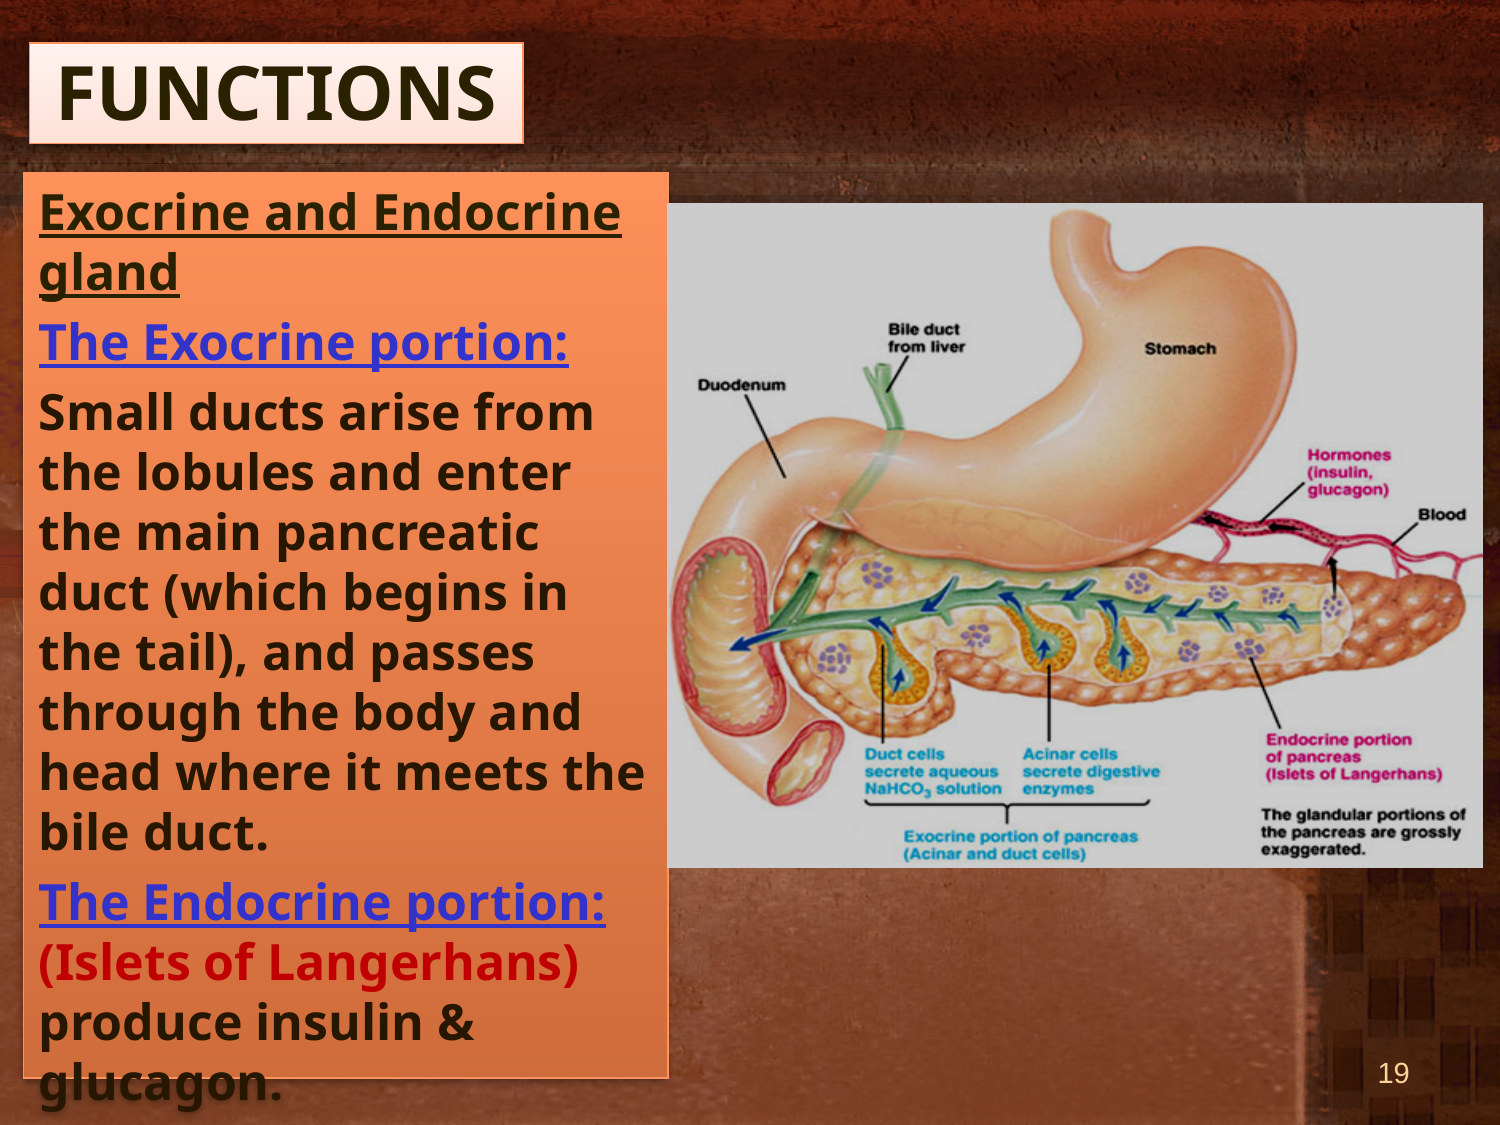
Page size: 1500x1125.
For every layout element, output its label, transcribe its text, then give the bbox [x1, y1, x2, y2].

slide_number 19 [1074, 1046, 1426, 1125]
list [667, 203, 1483, 868]
picture [0, 0, 1500, 1125]
title FUNCTIONS [29, 42, 524, 144]
list Exocrine and Endocrine gland The Exocrine portion: Small ducts arise from the lobules and enter the main pancreatic duct (which begins in the tail), and passes through the body and head where it meets the bile duct. The Endocrine portion: (Islets of Langerhans) produce insulin & glucagon. [23, 172, 669, 1079]
